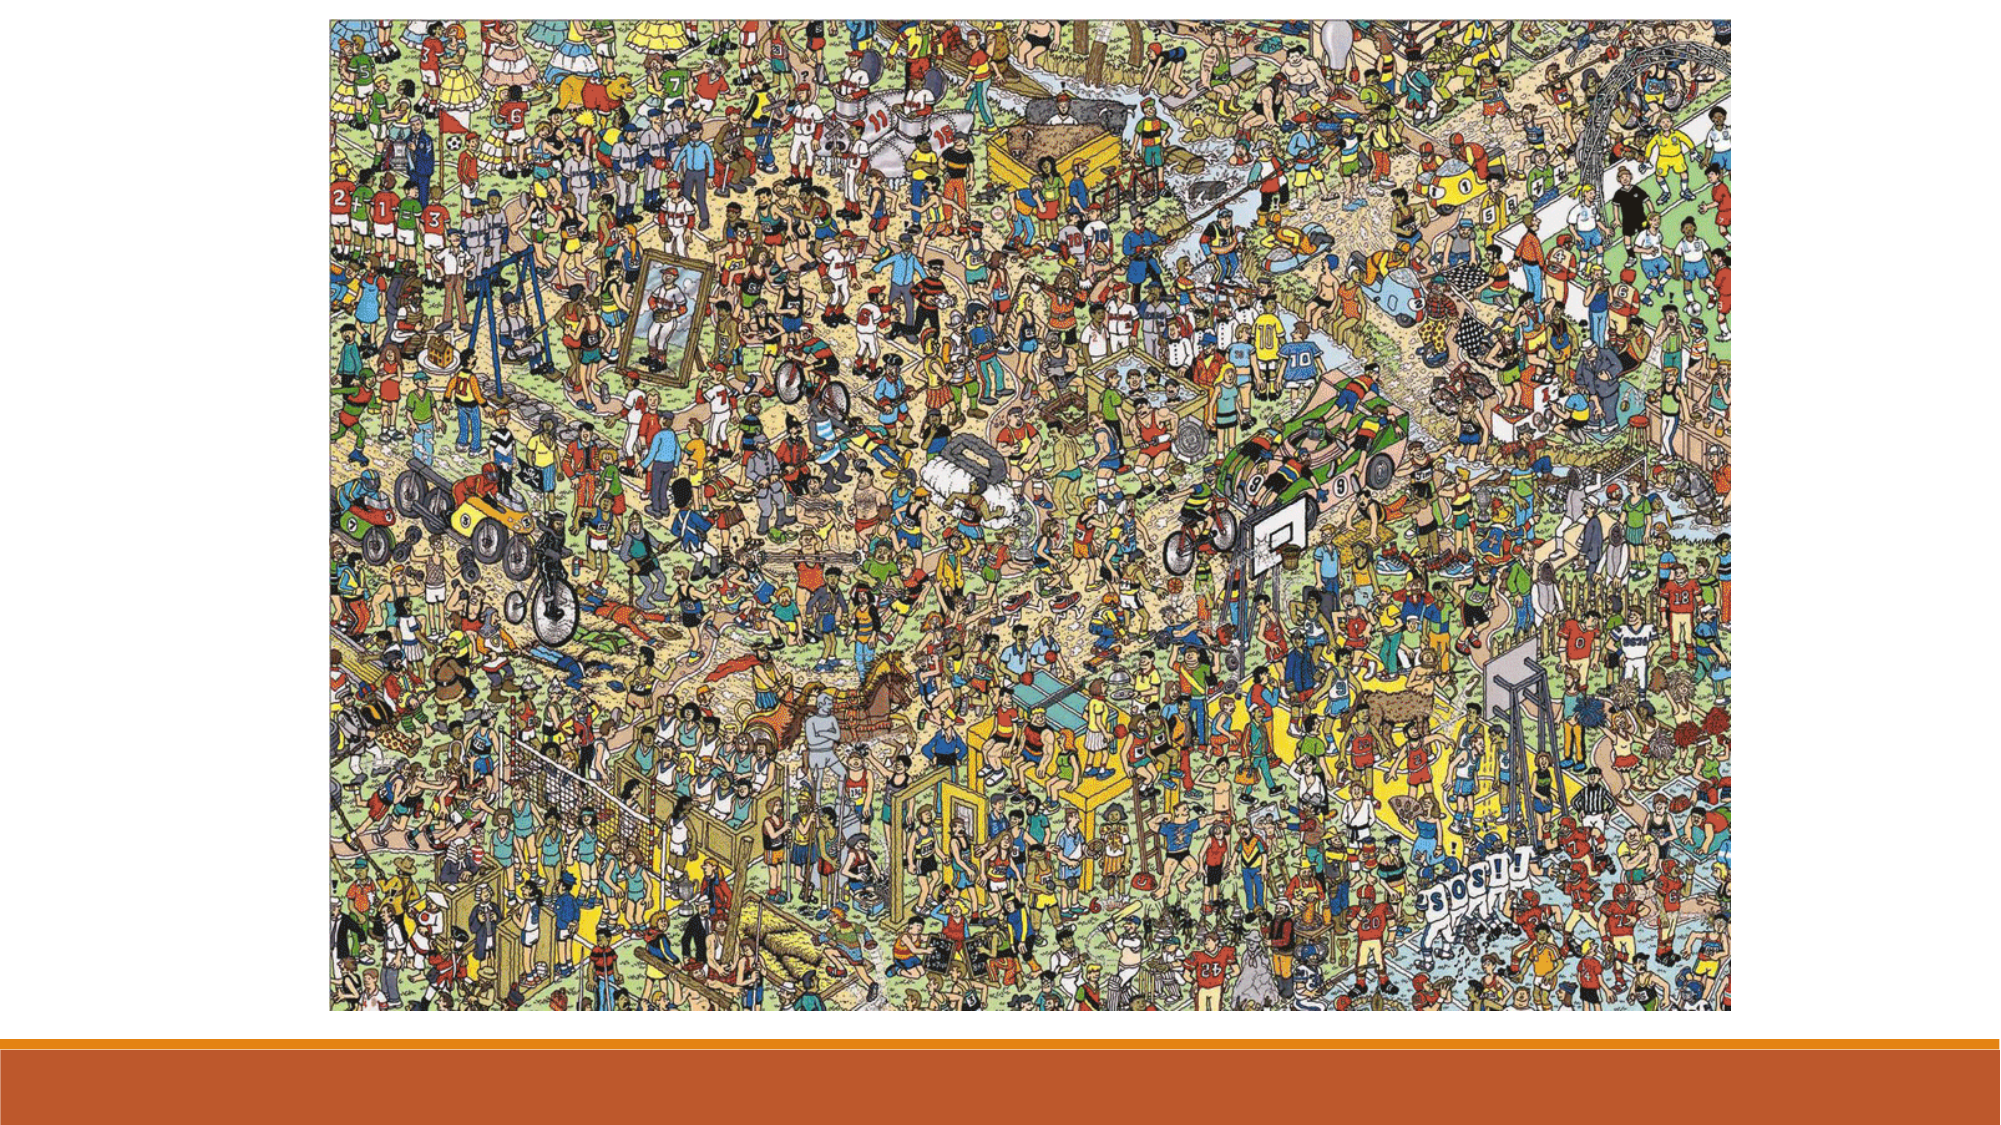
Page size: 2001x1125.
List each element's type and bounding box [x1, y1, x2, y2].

list [328, 19, 1731, 1012]
